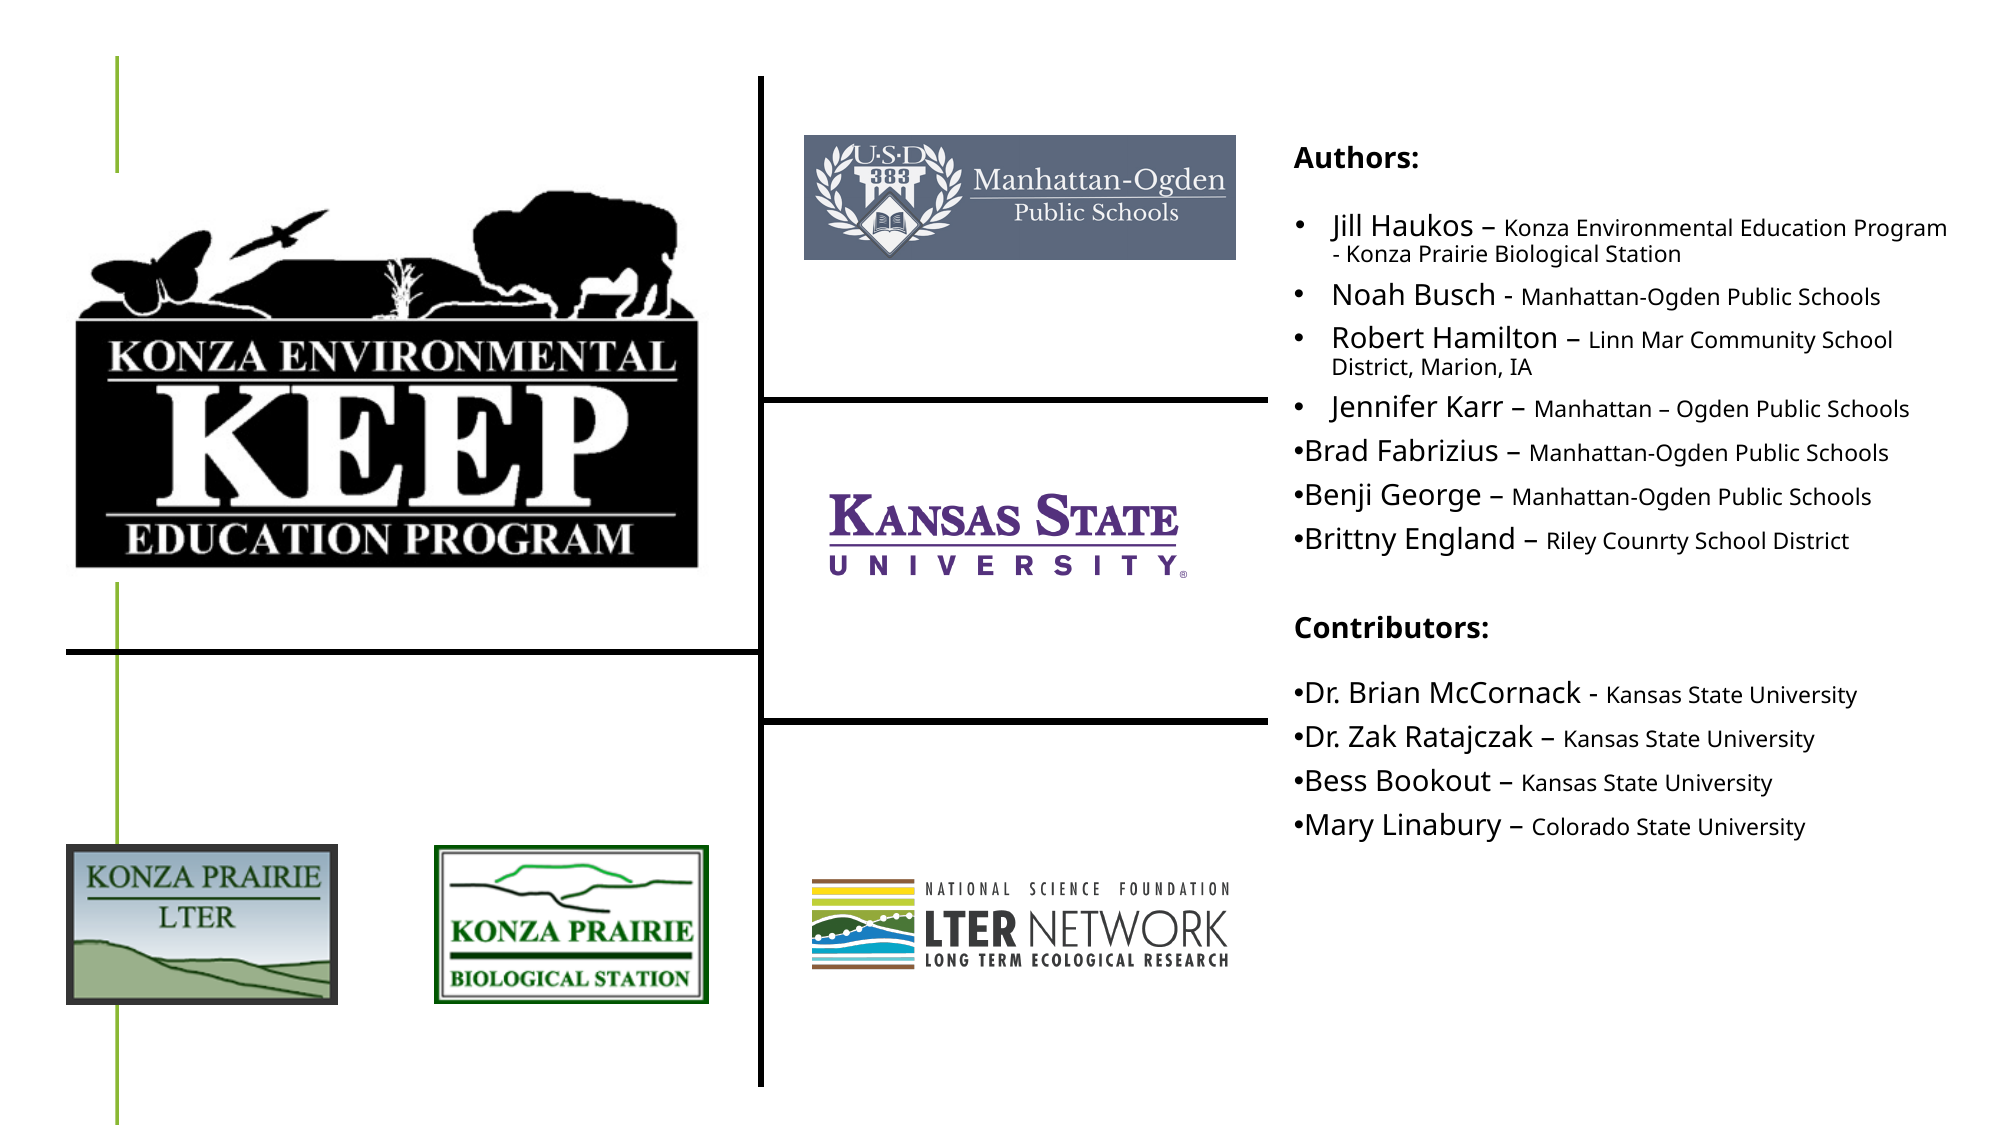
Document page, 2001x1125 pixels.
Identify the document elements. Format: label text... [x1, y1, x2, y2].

picture [434, 845, 709, 1004]
picture [65, 173, 709, 582]
text_box Authors: Jill Haukos – Konza Environmental Education Program - Konza Prairie Biological Station Noah Busch - Manhattan-Ogden Public Schools Robert Hamilton – Linn Mar Community School District, Marion, IA Jennifer Karr – Manhattan – Ogden Public Schools Brad Fabrizius – Manhattan-Ogden Public Schools Benji George – Manhattan-Ogden Public Schools Brittny England – Riley Counrty School District Contributors: Dr. Brian McCornack - Kansas State University Dr. Zak Ratajczak – Kansas State University Bess Bookout – Kansas State University Mary Linabury – Colorado State University [1278, 135, 1972, 937]
picture [65, 844, 338, 1005]
picture [804, 135, 1236, 260]
picture [804, 468, 1236, 622]
picture [805, 872, 1237, 977]
